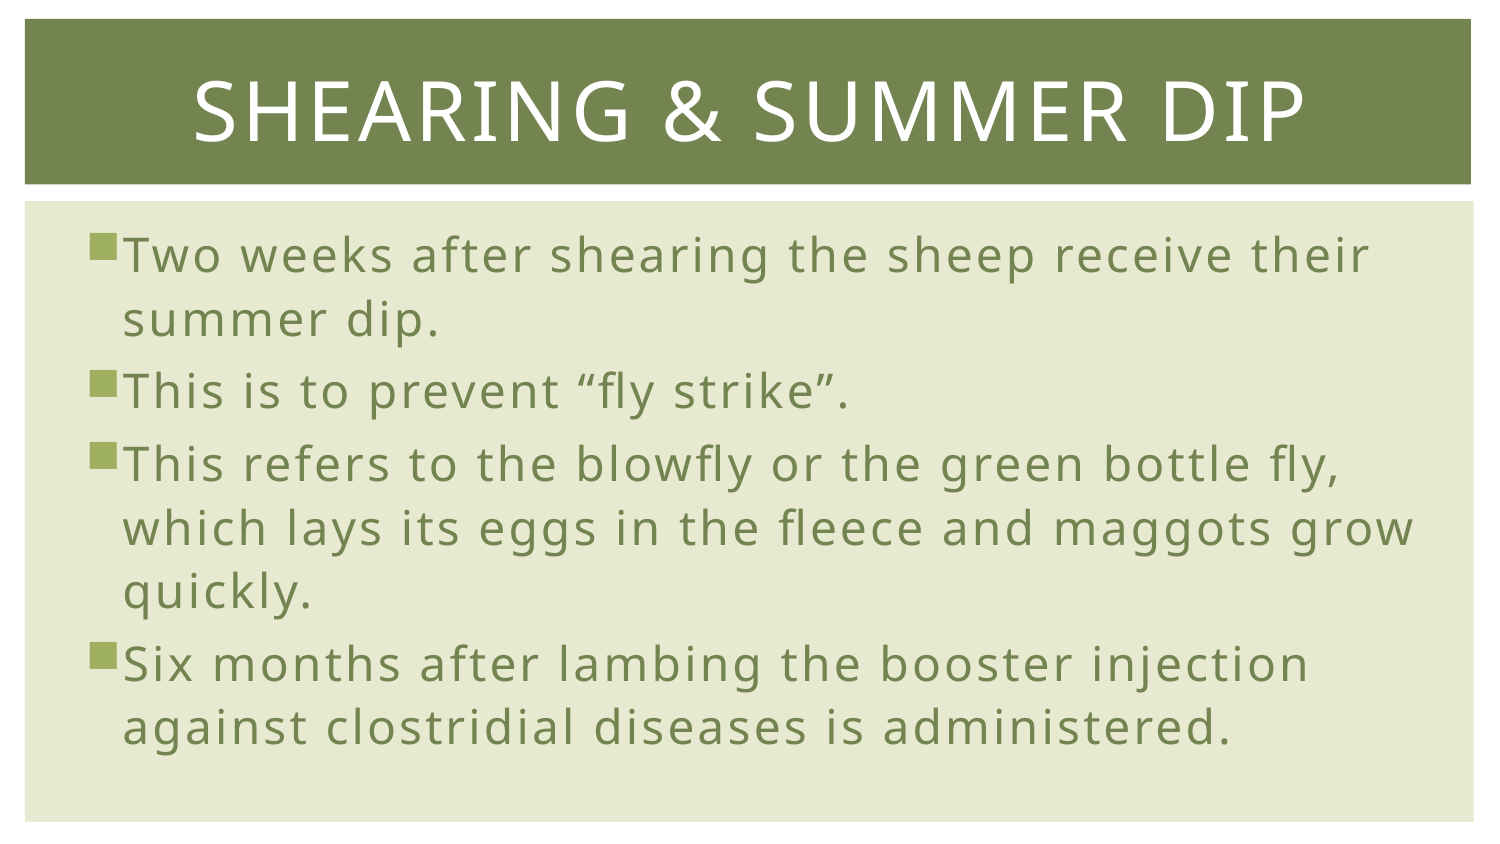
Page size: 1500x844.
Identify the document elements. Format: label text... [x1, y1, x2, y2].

title Shearing & Summer Dip [62, 43, 1438, 174]
list Two weeks after shearing the sheep receive their summer dip. This is to prevent “fly strike”. This refers to the blowfly or the green bottle fly, which lays its eggs in the fleece and maggots grow quickly. Six months after lambing the booster injection against clostridial diseases is administered. [62, 211, 1442, 812]
